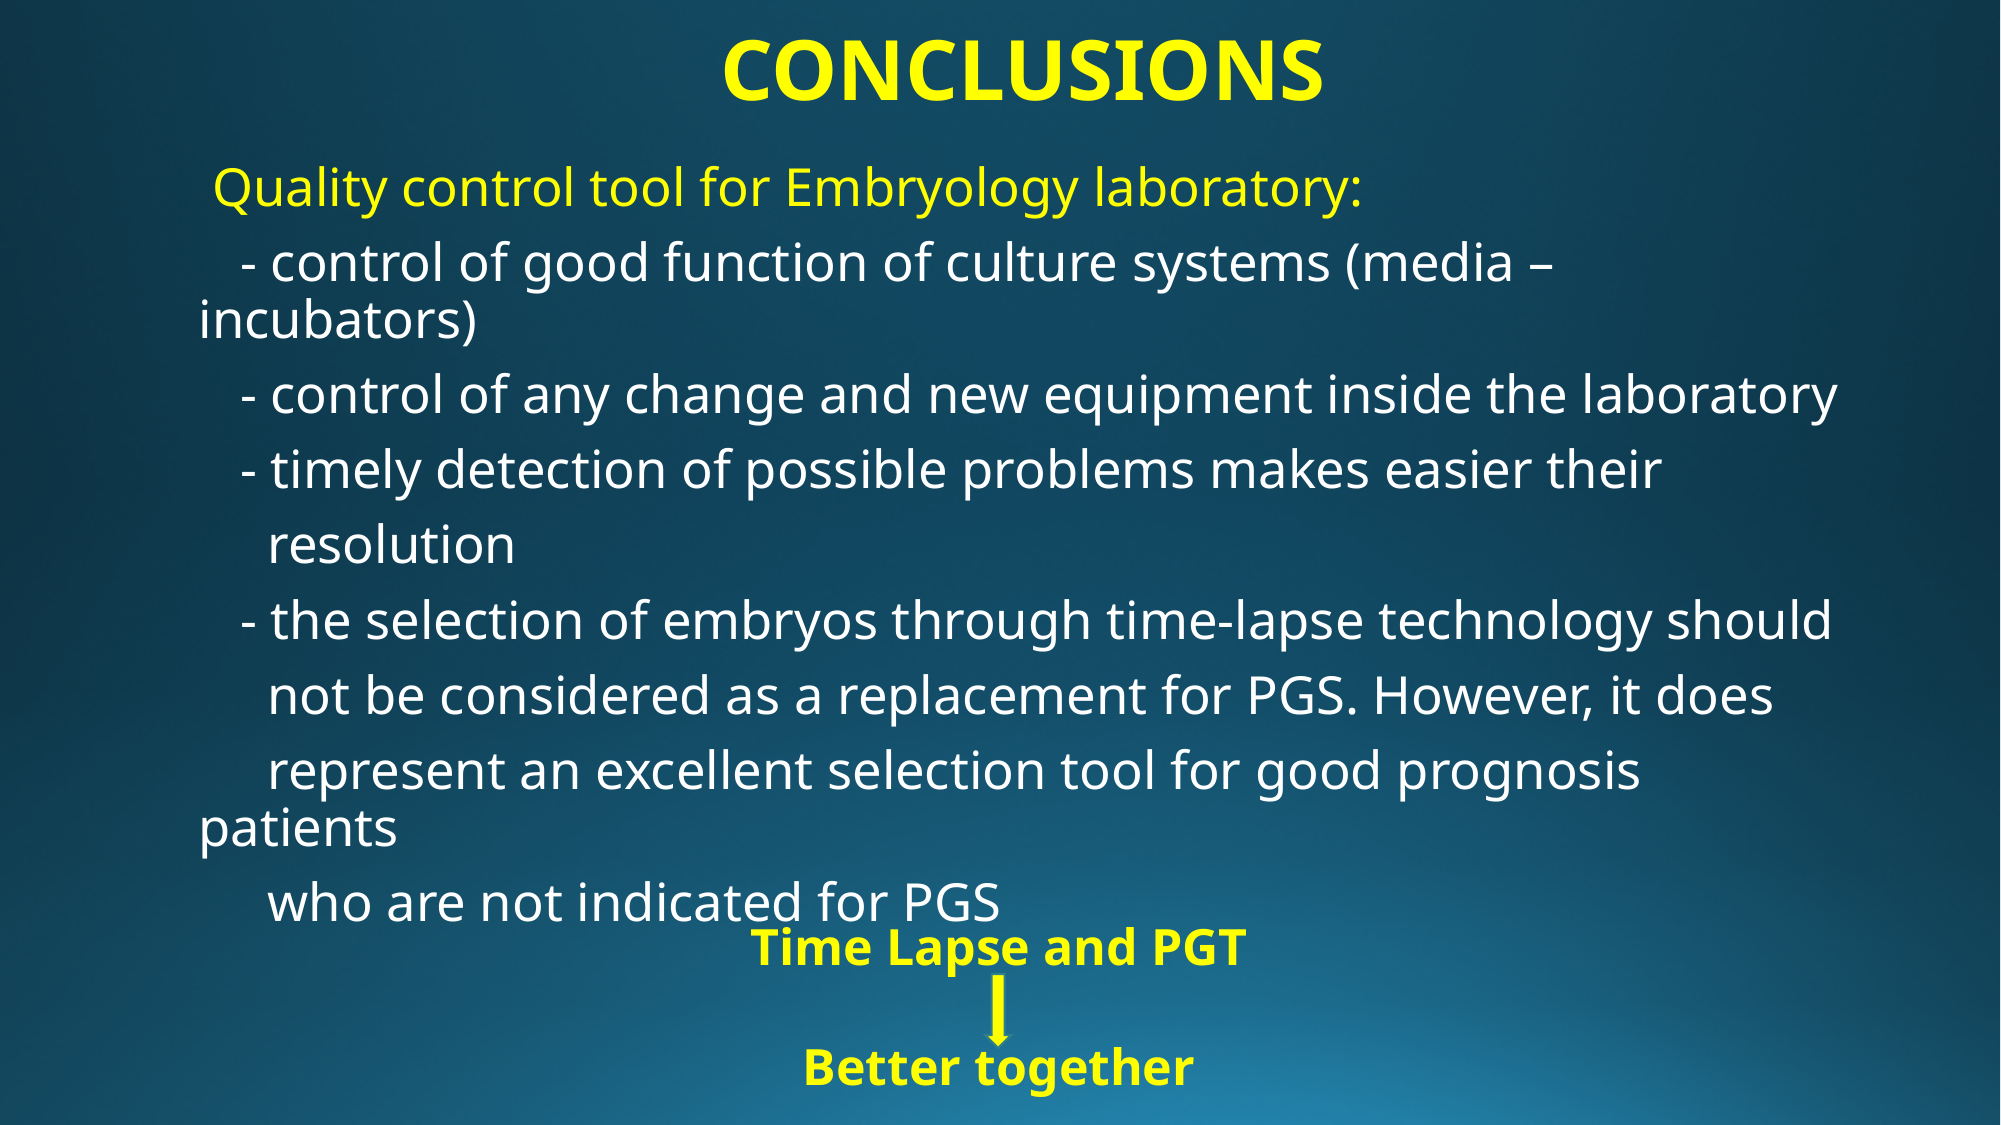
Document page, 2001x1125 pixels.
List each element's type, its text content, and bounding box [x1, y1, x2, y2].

text_box [982, 972, 1014, 1050]
picture [0, 0, 2001, 1125]
text_box Time Lapse and PGT Better together [397, 668, 1601, 1125]
title CONCLUSIONS [160, 16, 1886, 132]
list Quality control tool for Embryology laboratory: - control of good function of culture systems (media – incubators) - control of any change and new equipment inside the laboratory - timely detection of possible problems makes easier their resolution - the selection of embryos through time-lapse technology should not be considered as a replacement for PGS. However, it does represent an excellent selection tool for good prognosis patients who are not indicated for PGS [183, 153, 1863, 1108]
